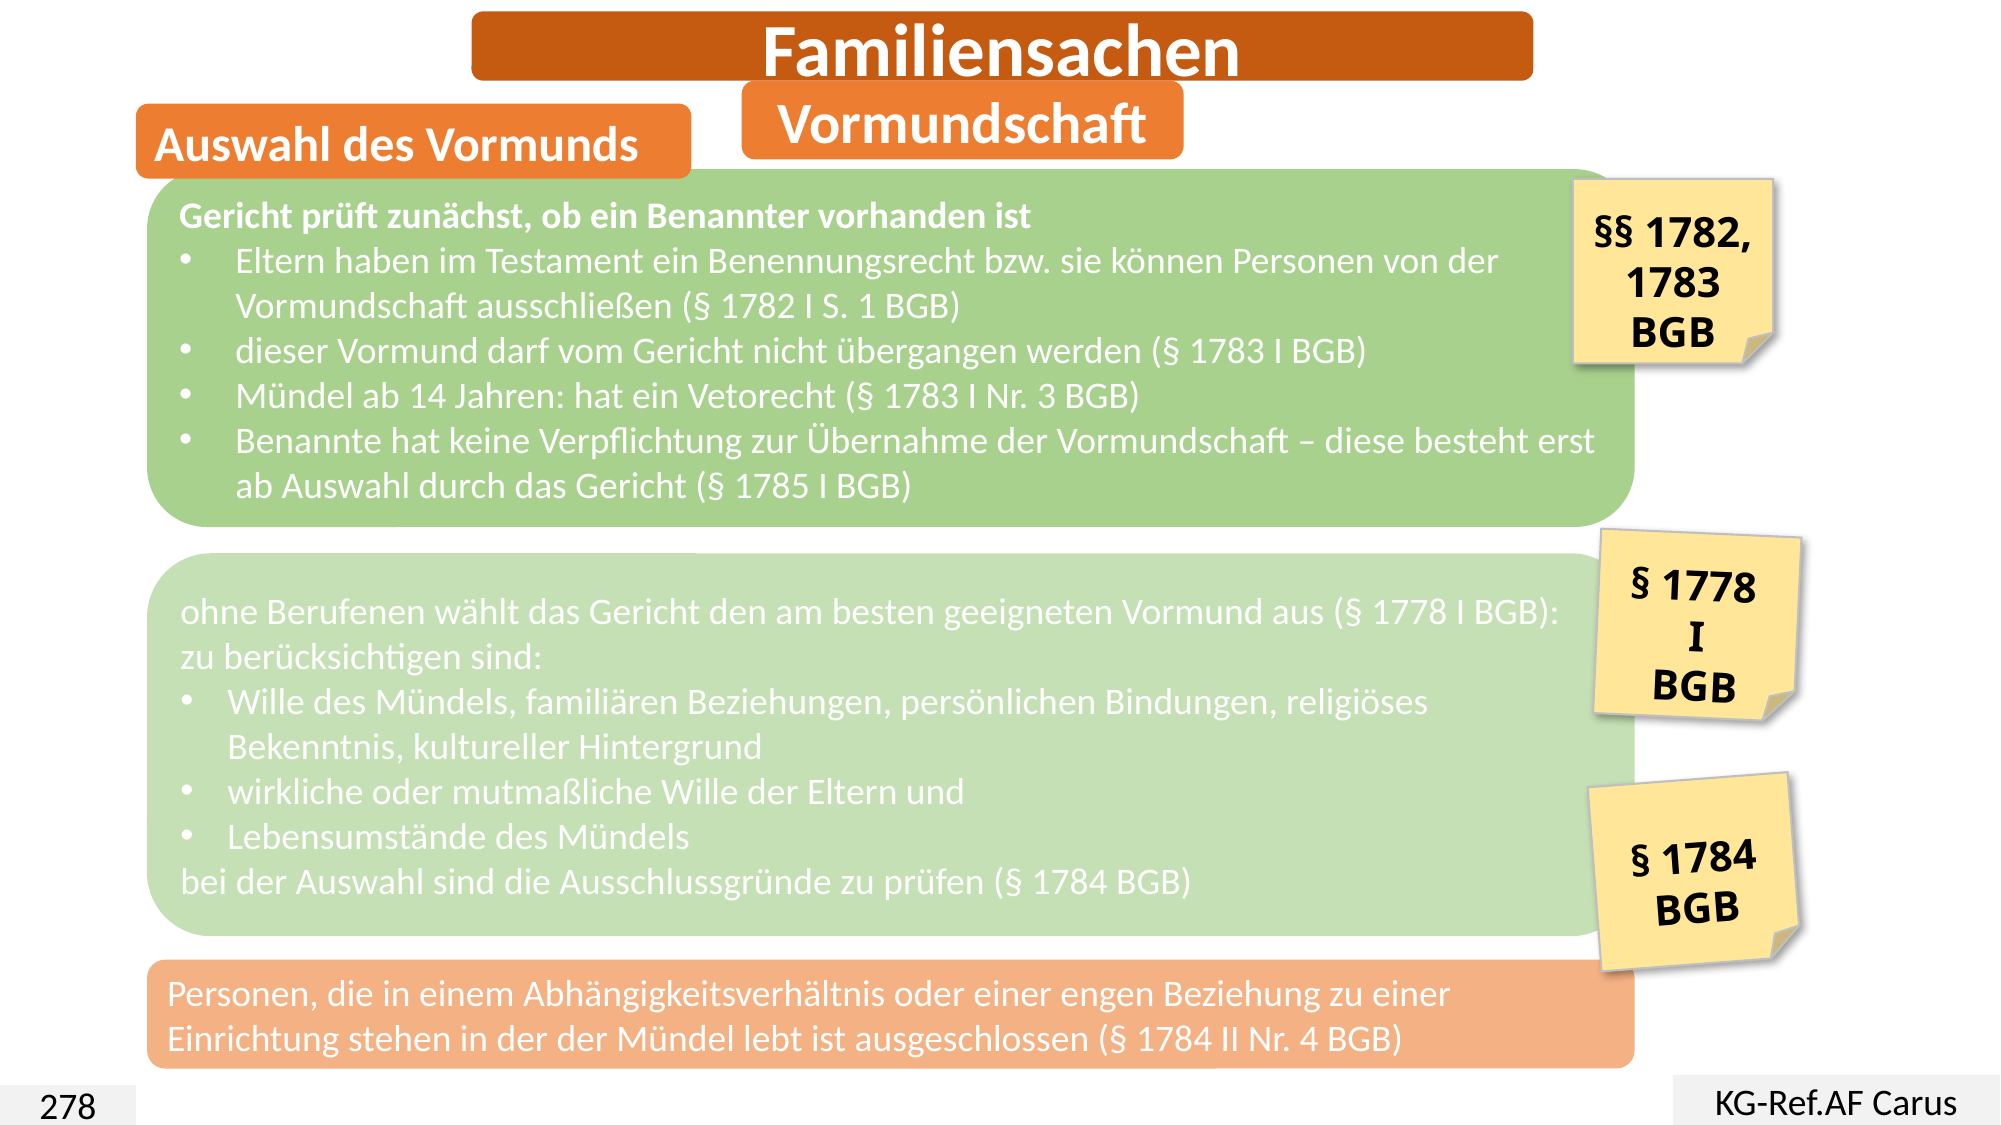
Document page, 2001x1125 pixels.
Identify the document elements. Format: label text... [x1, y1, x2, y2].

text_box §§ 1782, 1783 BGB [1571, 177, 1777, 365]
text_box § 1778 I BGB [1591, 527, 1803, 722]
text_box § 1784 BGB [1586, 771, 1803, 973]
text_box Familiensachen [470, 10, 1535, 82]
text_box Gericht prüft zunächst, ob ein Benannter vorhanden ist Eltern haben im Testament ein Benennungsrecht bzw. sie können Personen von der Vormundschaft ausschließen (§ 1782 I S. 1 BGB) dieser Vormund darf vom Gericht nicht übergangen werden (§ 1783 I BGB) Mündel ab 14 Jahren: hat ein Vetorecht (§ 1783 I Nr. 3 BGB) Benannte hat keine Verpflichtung zur Übernahme der Vormundschaft – diese besteht erst ab Auswahl durch das Gericht (§ 1785 I BGB) [146, 168, 1636, 529]
text_box Auswahl des Vormunds [134, 102, 693, 180]
text_box 278 [0, 1084, 137, 1125]
text_box Personen, die in einem Abhängigkeitsverhältnis oder einer engen Beziehung zu einer Einrichtung stehen in der der Mündel lebt ist ausgeschlossen (§ 1784 II Nr. 4 BGB) [146, 958, 1636, 1070]
text_box KG-Ref.AF Carus [1672, 1074, 2000, 1125]
text_box Vormundschaft [740, 79, 1185, 161]
text_box ohne Berufenen wählt das Gericht den am besten geeigneten Vormund aus (§ 1778 I BGB): zu berücksichtigen sind: Wille des Mündels, familiären Beziehungen, persönlichen Bindungen, religiöses Bekenntnis, kultureller Hintergrund wirkliche oder mutmaßliche Wille der Eltern und Lebensumstände des Mündels bei der Auswahl sind die Ausschlussgründe zu prüfen (§ 1784 BGB) [145, 552, 1636, 938]
